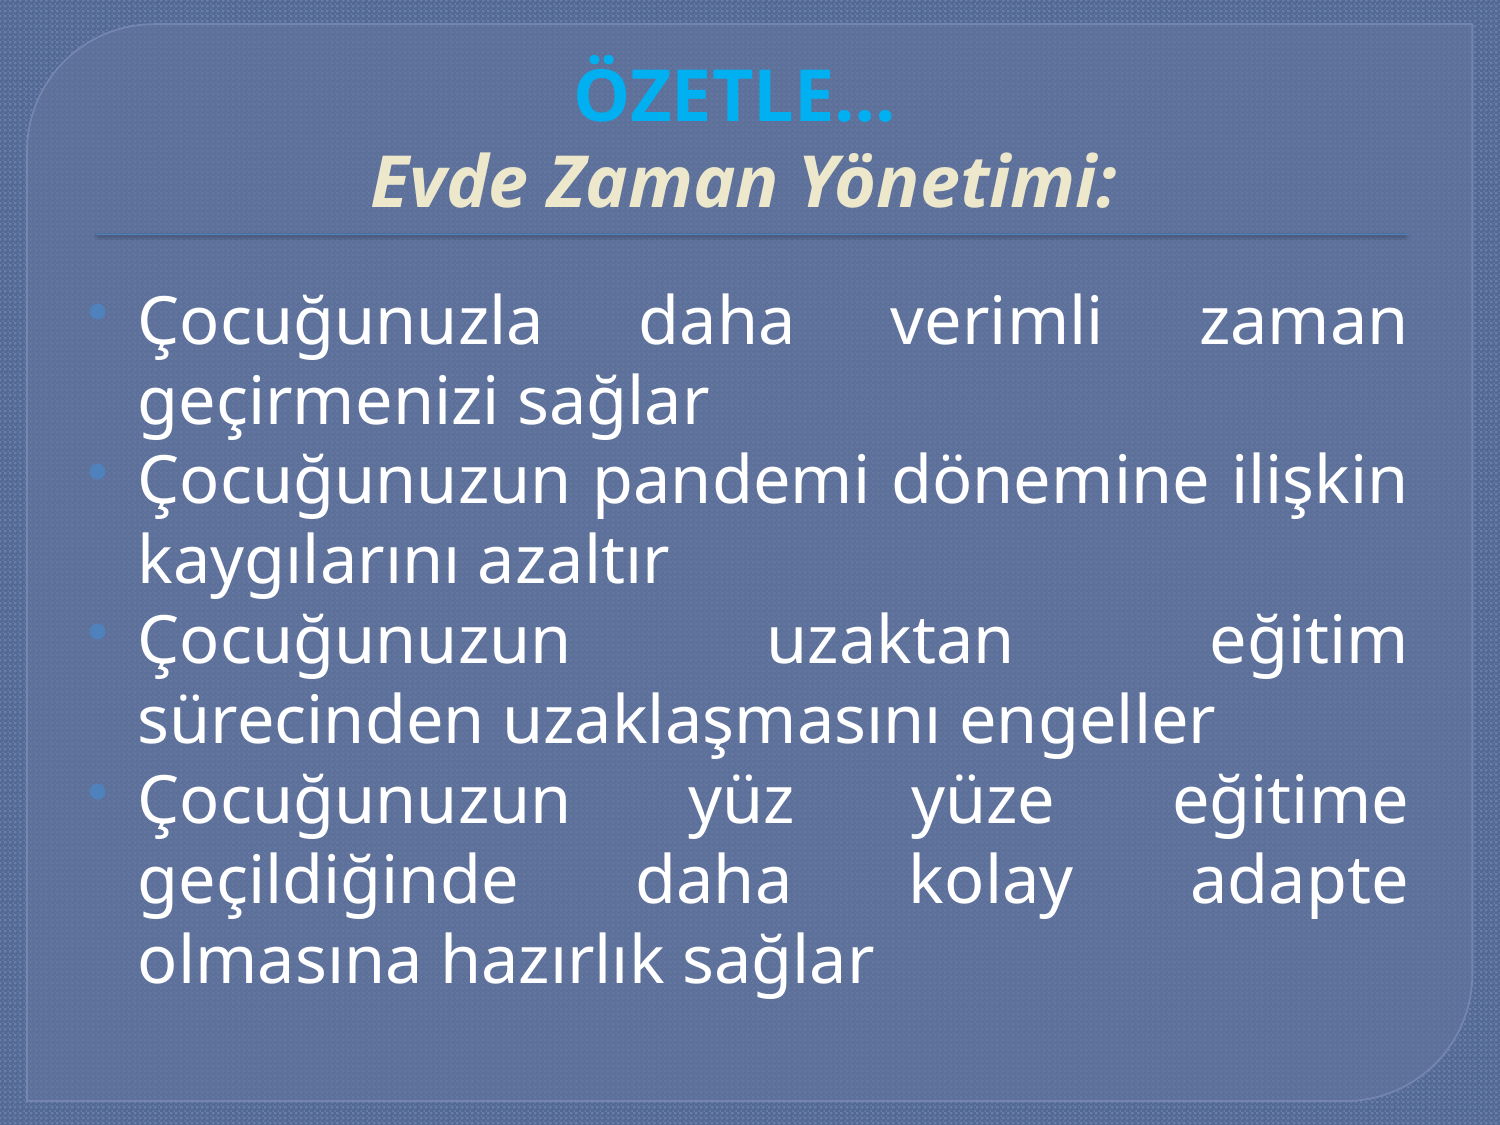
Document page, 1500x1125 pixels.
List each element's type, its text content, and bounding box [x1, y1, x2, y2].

title ÖZETLE… Evde Zaman Yönetimi: [75, 41, 1425, 230]
list Çocuğunuzla daha verimli zaman geçirmenizi sağlar Çocuğunuzun pandemi dönemine ilişkin kaygılarını azaltır Çocuğunuzun uzaktan eğitim sürecinden uzaklaşmasını engeller Çocuğunuzun yüz yüze eğitime geçildiğinde daha kolay adapte olmasına hazırlık sağlar [75, 270, 1425, 1013]
